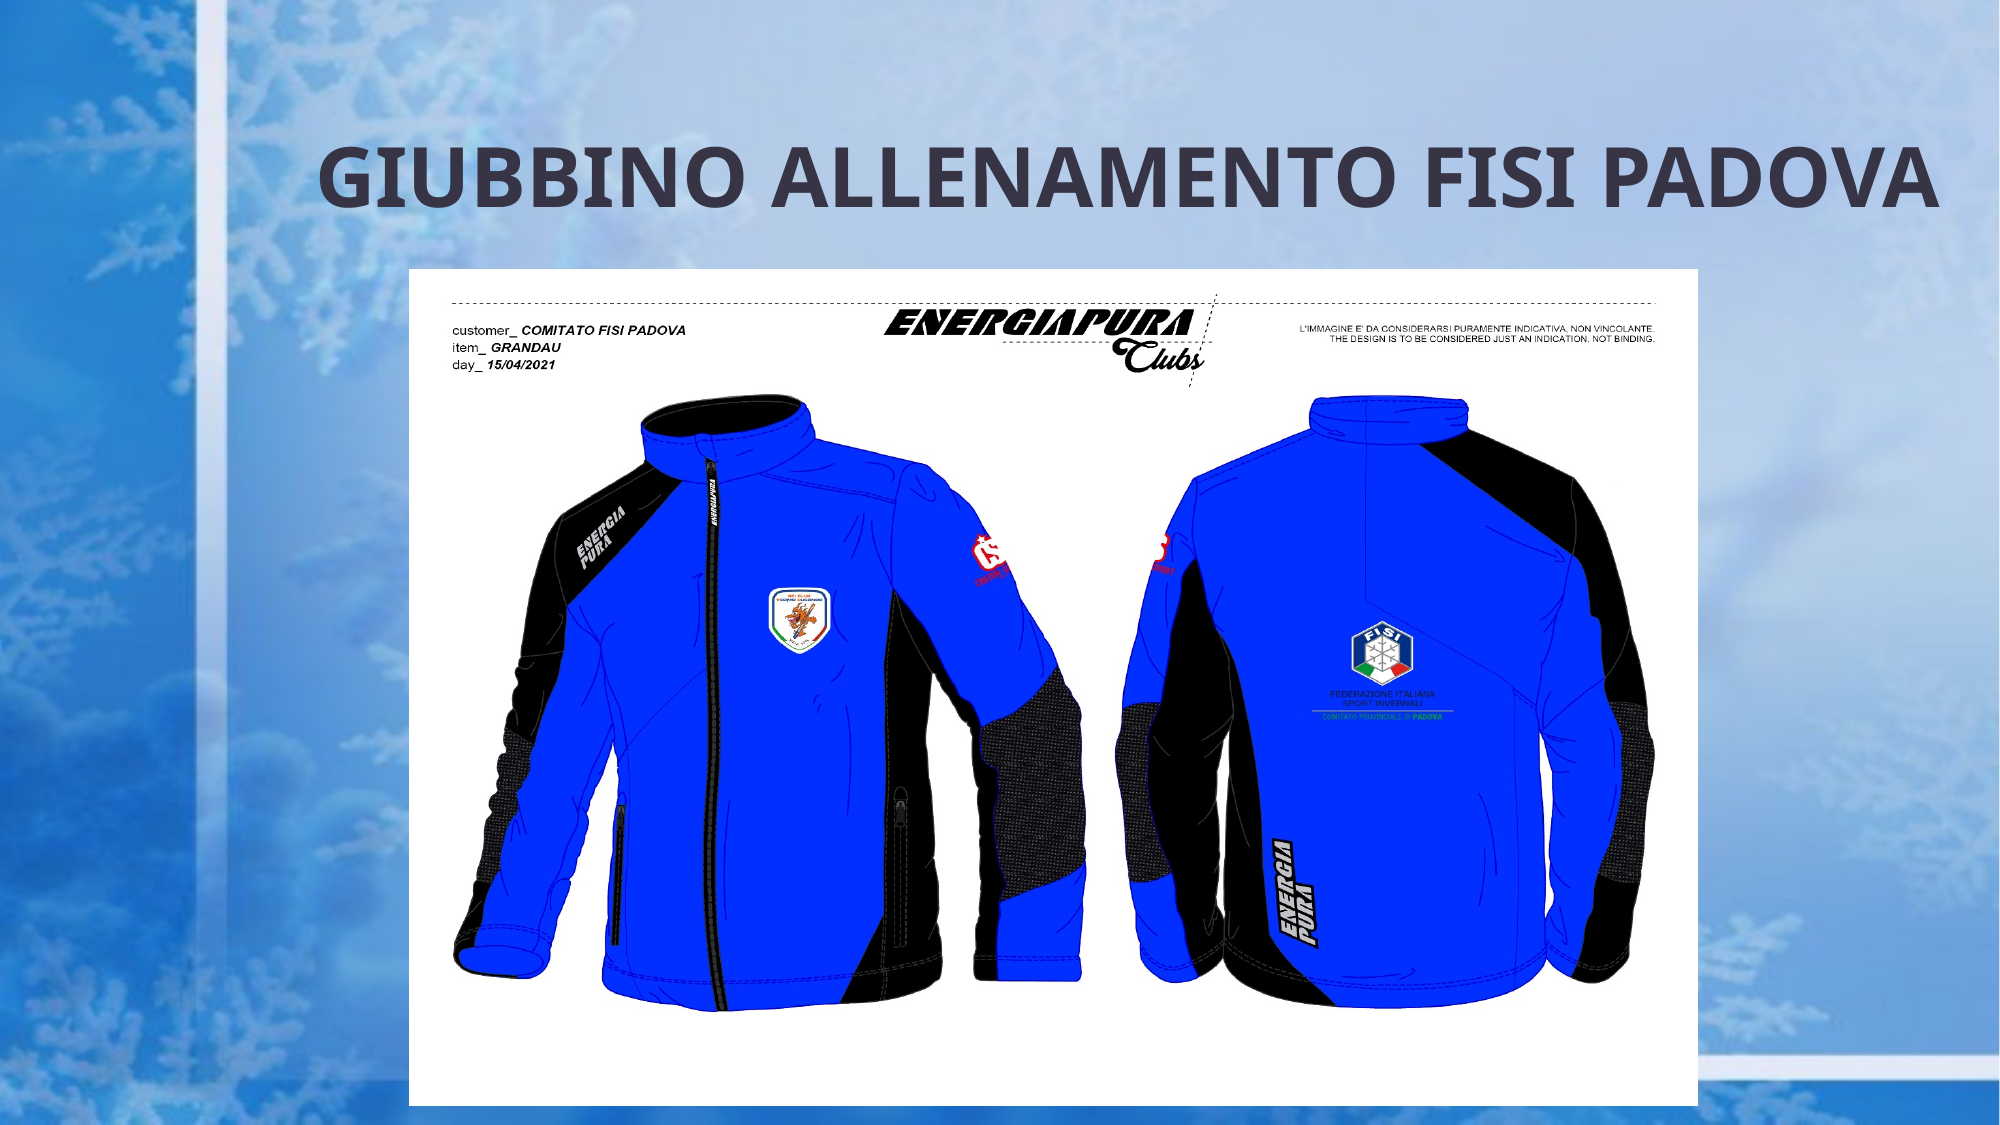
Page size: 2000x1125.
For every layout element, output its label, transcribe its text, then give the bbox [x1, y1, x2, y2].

picture [0, 0, 2000, 1125]
title GIUBBINO ALLENAMENTO FISI PADOVA [261, 29, 1957, 233]
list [408, 269, 1699, 1107]
